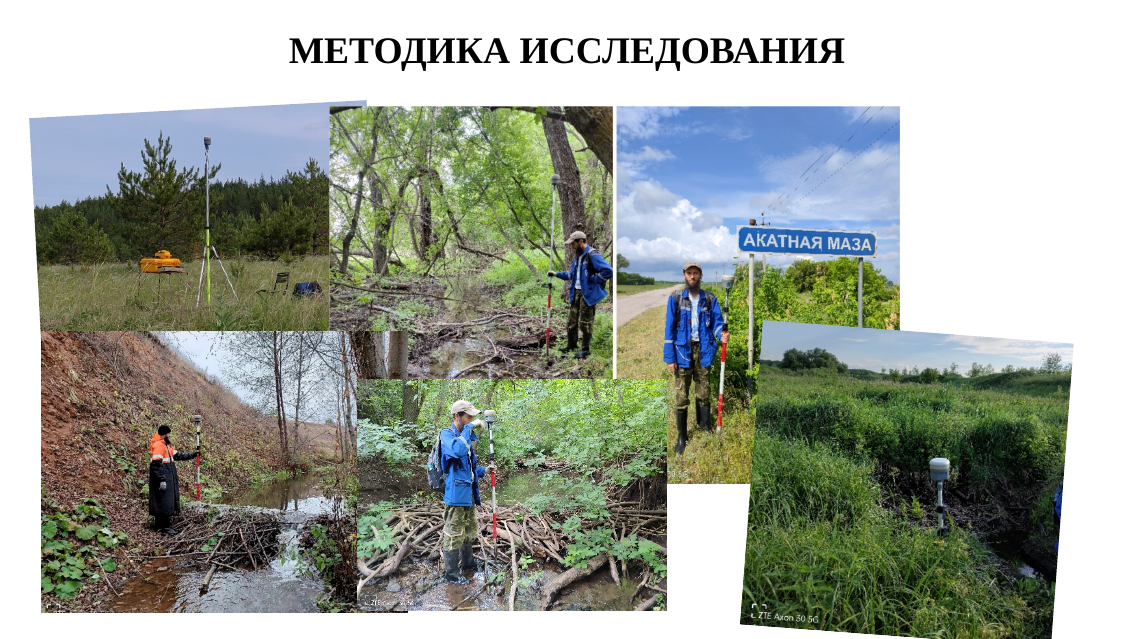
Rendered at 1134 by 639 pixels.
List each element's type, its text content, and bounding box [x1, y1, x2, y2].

picture [29, 55, 1074, 639]
title МЕТОДИКА ИССЛЕДОВАНИЯ [56, 25, 1078, 71]
